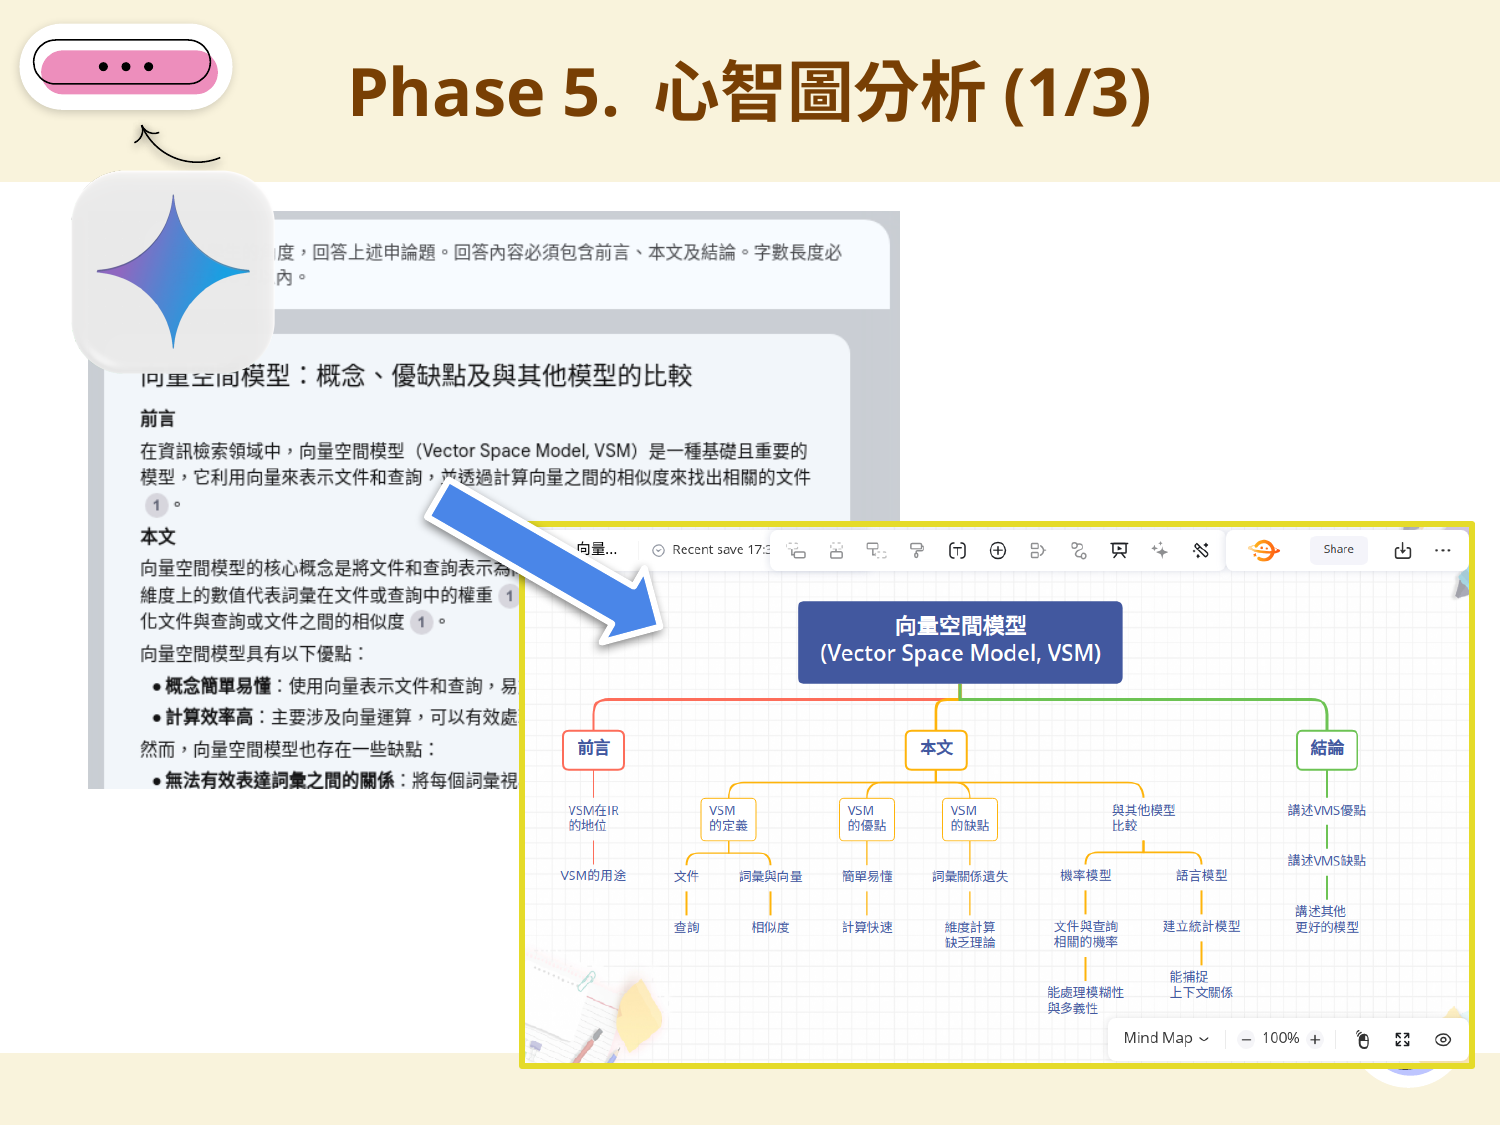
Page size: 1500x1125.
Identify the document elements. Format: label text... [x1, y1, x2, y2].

picture [71, 170, 1470, 1064]
title Phase 5. 心智圖分析(1/3) [232, 23, 1268, 171]
